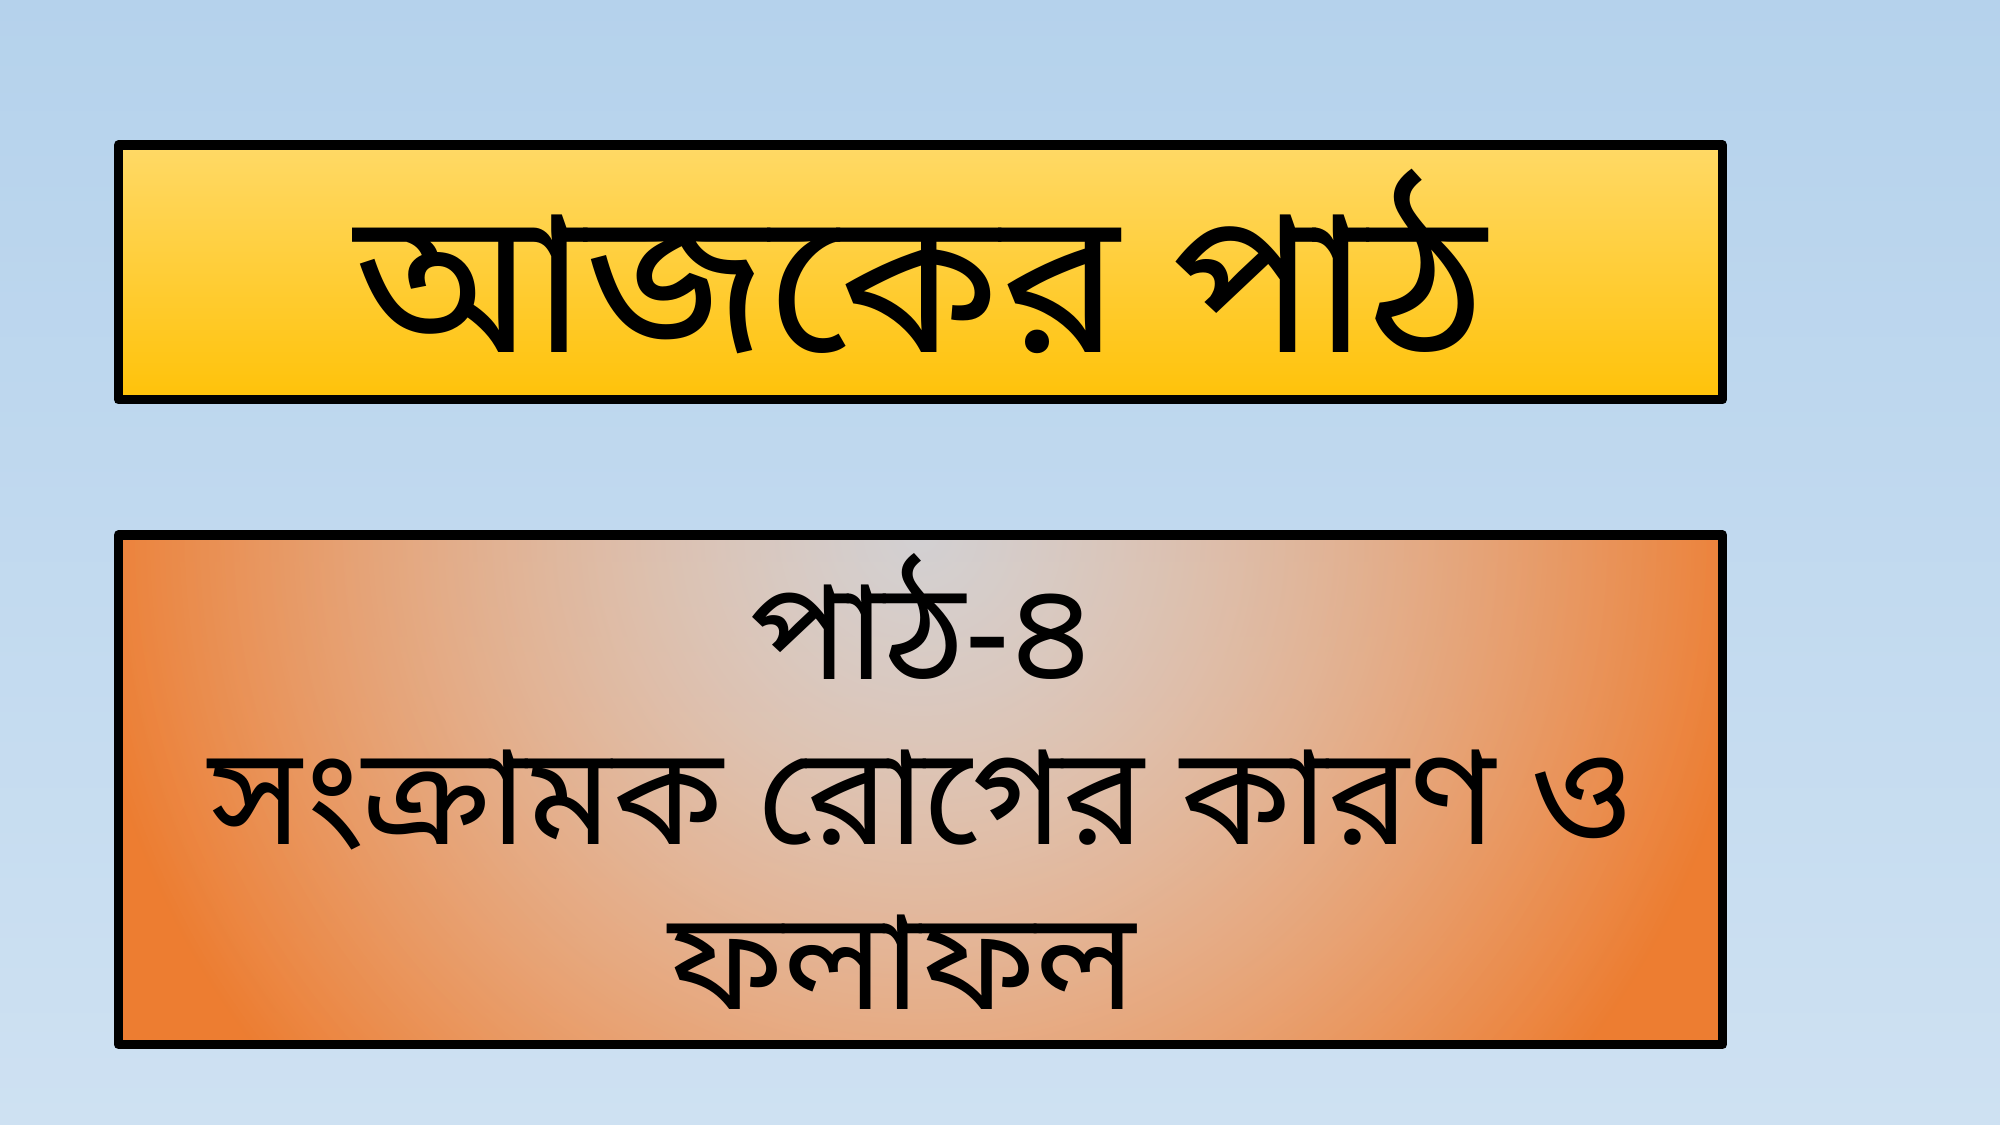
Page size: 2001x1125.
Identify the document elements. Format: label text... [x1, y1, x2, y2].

text_box পাঠ-৪ সংক্রামক রোগের কারণ ও ফলাফল [118, 534, 1723, 1045]
text_box আজকের পাঠ [118, 145, 1723, 400]
